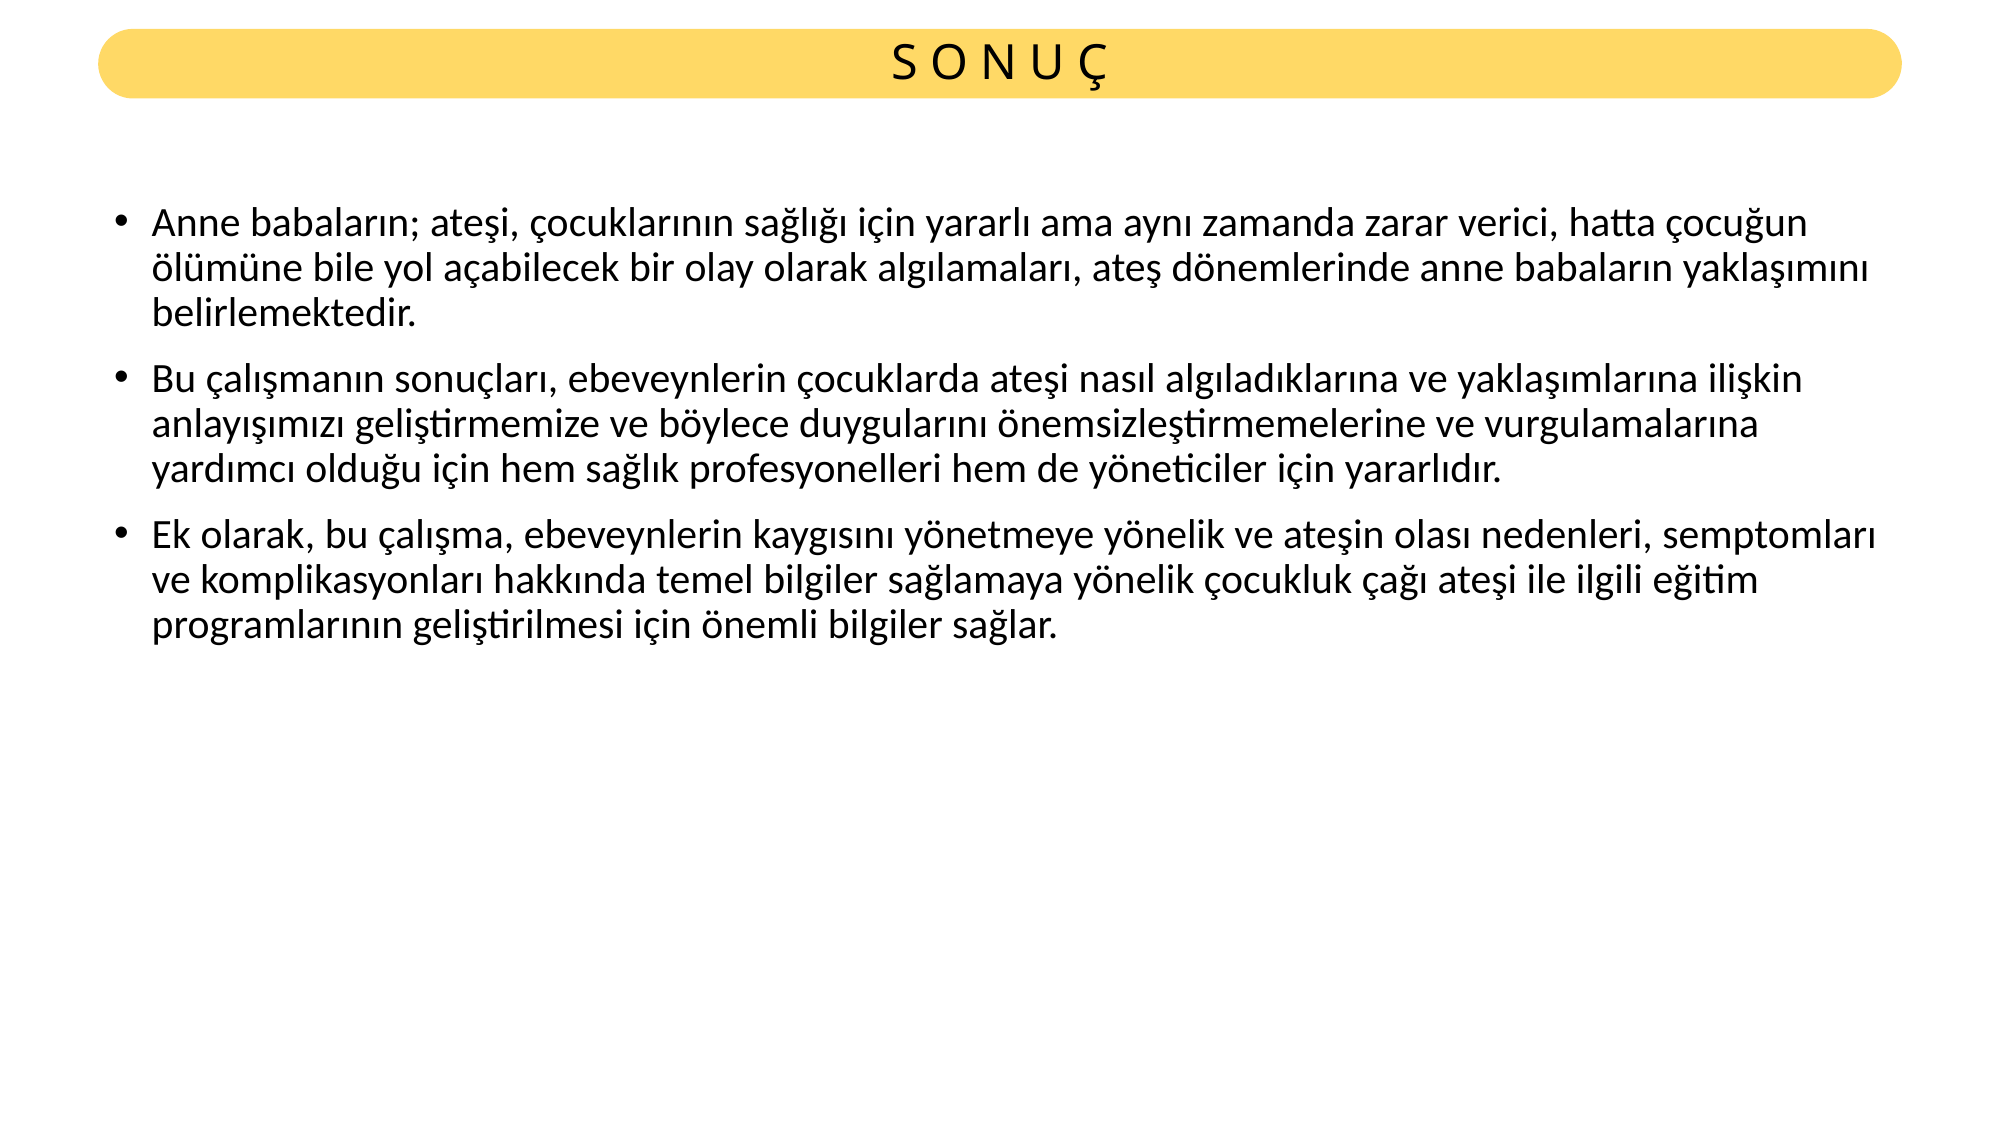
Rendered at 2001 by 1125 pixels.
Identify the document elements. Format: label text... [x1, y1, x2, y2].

title S O N U Ç [99, 29, 1901, 98]
list Anne babaların; ateşi, çocuklarının sağlığı için yararlı ama aynı zamanda zarar verici, hatta çocuğun ölümüne bile yol açabilecek bir olay olarak algılamaları, ateş dönemlerinde anne babaların yaklaşımını belirlemektedir. Bu çalışmanın sonuçları, ebeveynlerin çocuklarda ateşi nasıl algıladıklarına ve yaklaşımlarına ilişkin anlayışımızı geliştirmemize ve böylece duygularını önemsizleştirmemelerine ve vurgulamalarına yardımcı olduğu için hem sağlık profesyonelleri hem de yöneticiler için yararlıdır. Ek olarak, bu çalışma, ebeveynlerin kaygısını yönetmeye yönelik ve ateşin olası nedenleri, semptomları ve komplikasyonları hakkında temel bilgiler sağlamaya yönelik çocukluk çağı ateşi ile ilgili eğitim programlarının geliştirilmesi için önemli bilgiler sağlar. [99, 193, 1901, 1034]
